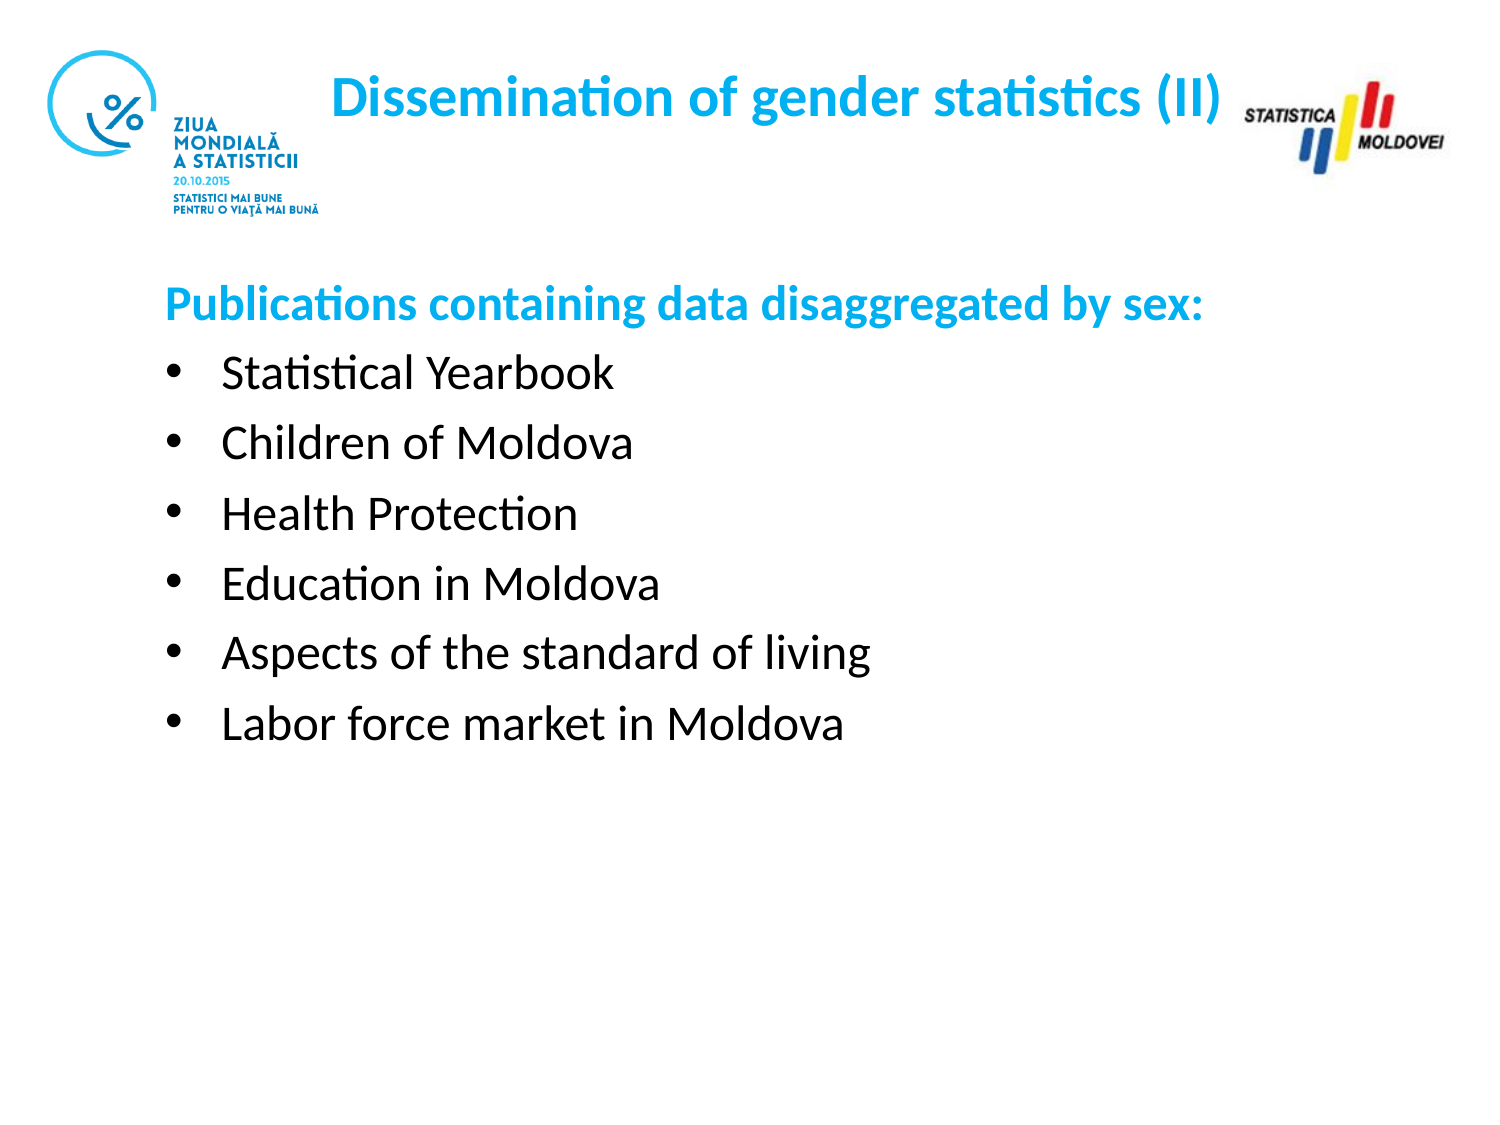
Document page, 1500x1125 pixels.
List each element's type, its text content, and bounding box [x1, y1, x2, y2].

picture [1229, 63, 1456, 193]
title Dissemination of gender statistics (II) [328, 79, 1224, 176]
picture [36, 37, 323, 218]
list Publications containing data disaggregated by sex: Statistical Yearbook Children of Moldova Health Protection Education in Moldova Aspects of the standard of living Labor force market in Moldova [149, 262, 1426, 1006]
